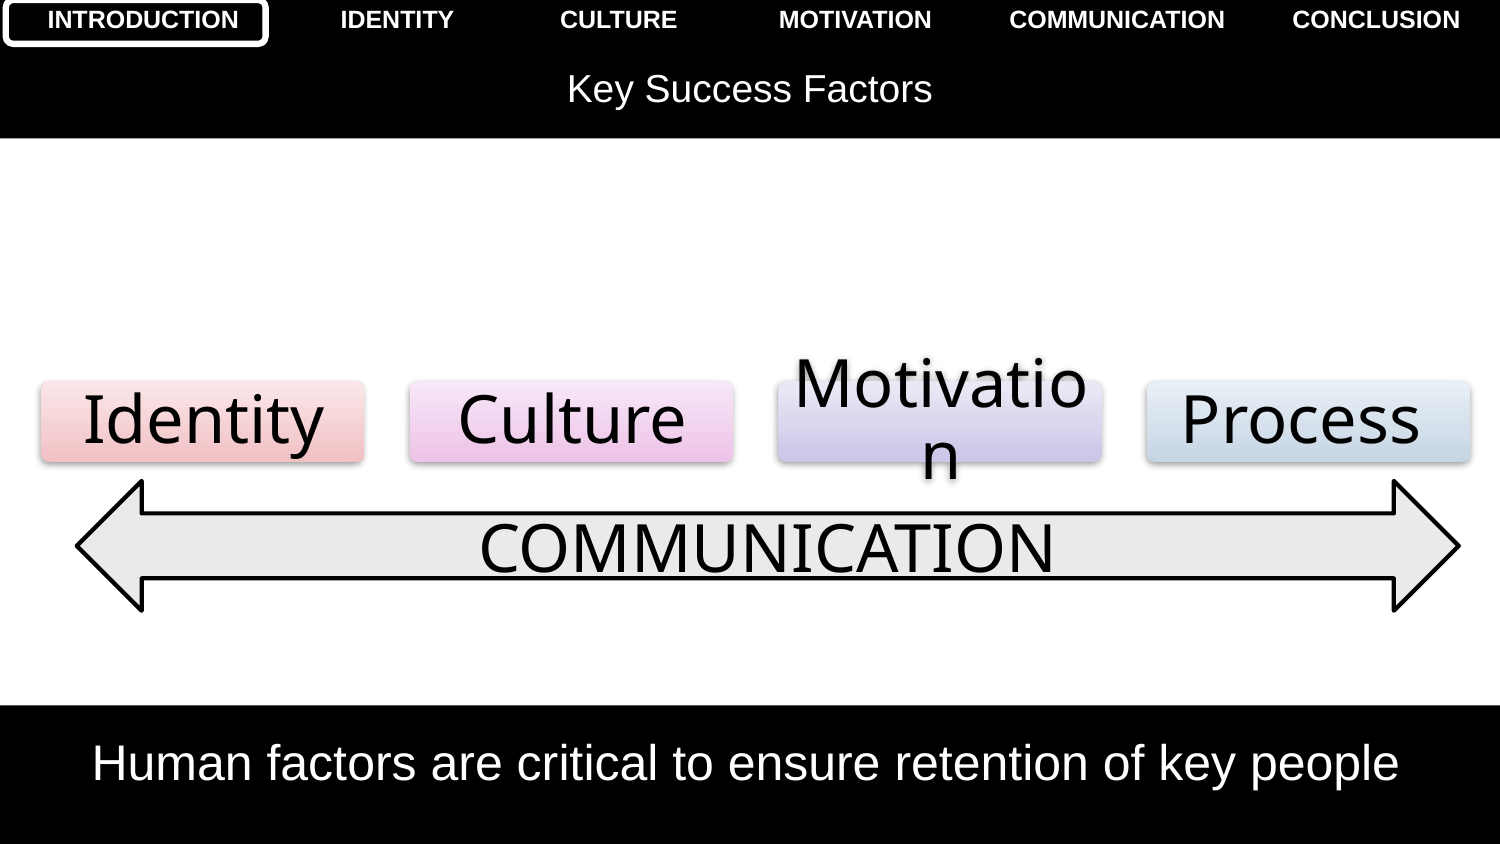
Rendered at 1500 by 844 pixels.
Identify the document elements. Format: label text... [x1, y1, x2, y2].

text_box [3, 0, 268, 46]
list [41, 161, 1471, 682]
title Key Success Factors [75, 55, 1425, 118]
list Human factors are critical to ensure retention of key people [76, 723, 1435, 821]
